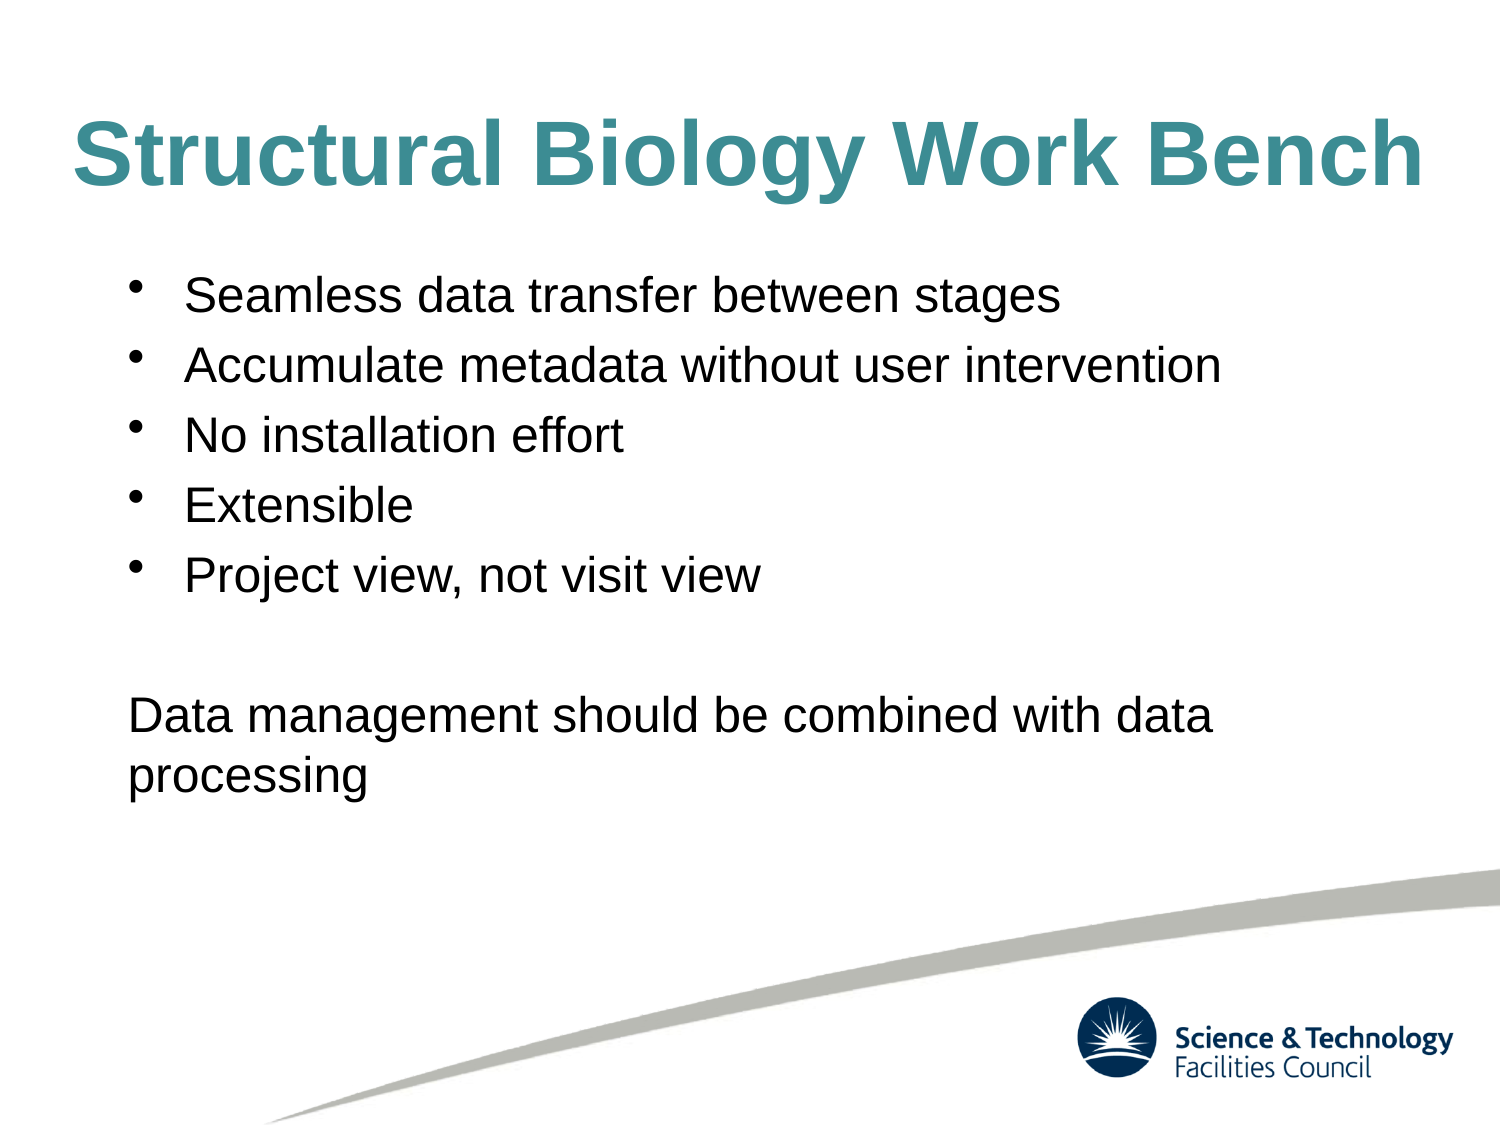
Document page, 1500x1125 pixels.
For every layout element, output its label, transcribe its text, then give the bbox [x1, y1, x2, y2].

title Structural Biology Work Bench [0, 54, 1500, 243]
list Seamless data transfer between stages Accumulate metadata without user intervention No installation effort Extensible Project view, not visit view Data management should be combined with data processing [112, 255, 1388, 879]
picture [256, 868, 1500, 1125]
